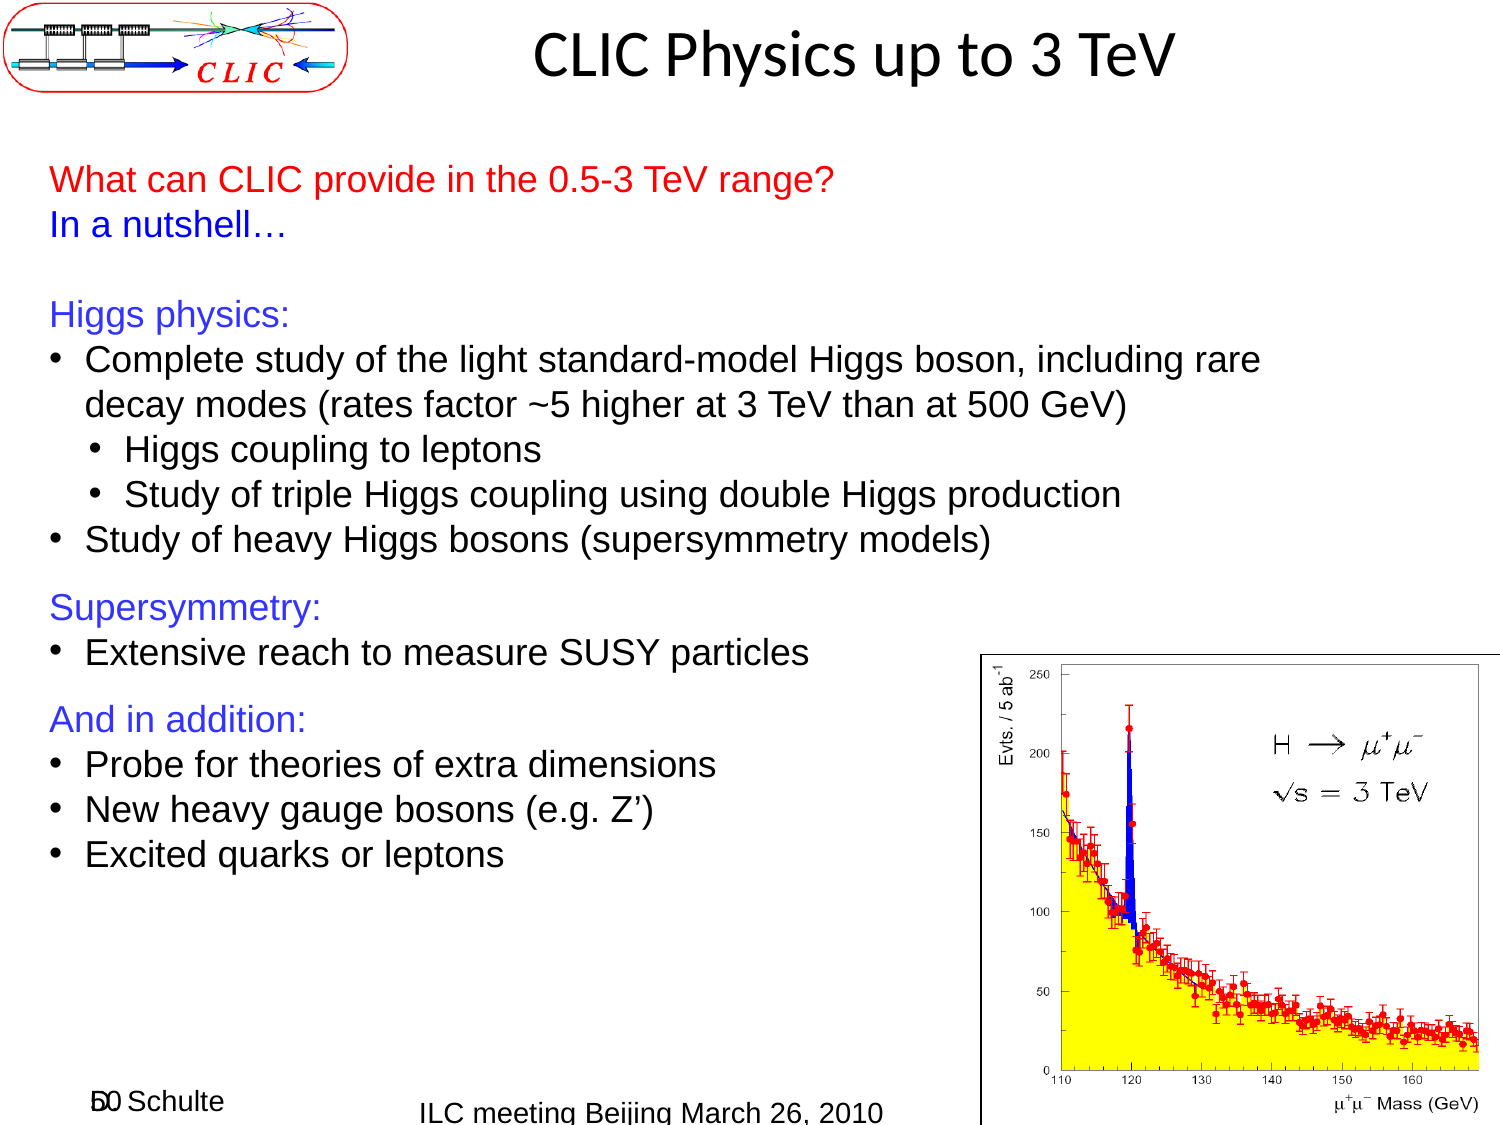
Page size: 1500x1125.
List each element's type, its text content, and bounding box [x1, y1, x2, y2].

title CLIC Physics up to 3 TeV [399, 0, 1311, 100]
text_box ILC meeting Beijing March 26, 2010 [338, 1087, 976, 1125]
picture [981, 654, 1500, 1125]
text_box D. Schulte [75, 1074, 338, 1125]
text_box What can CLIC provide in the 0.5-3 TeV range? In a nutshell… Higgs physics: Complete study of the light standard-model Higgs boson, including rare decay modes (rates factor ~5 higher at 3 TeV than at 500 GeV) Higgs coupling to leptons Study of triple Higgs coupling using double Higgs production Study of heavy Higgs bosons (supersymmetry models) Supersymmetry: Extensive reach to measure SUSY particles And in addition: Probe for theories of extra dimensions New heavy gauge bosons (e.g. Z’) Excited quarks or leptons [34, 147, 1357, 928]
picture [0, 0, 350, 95]
